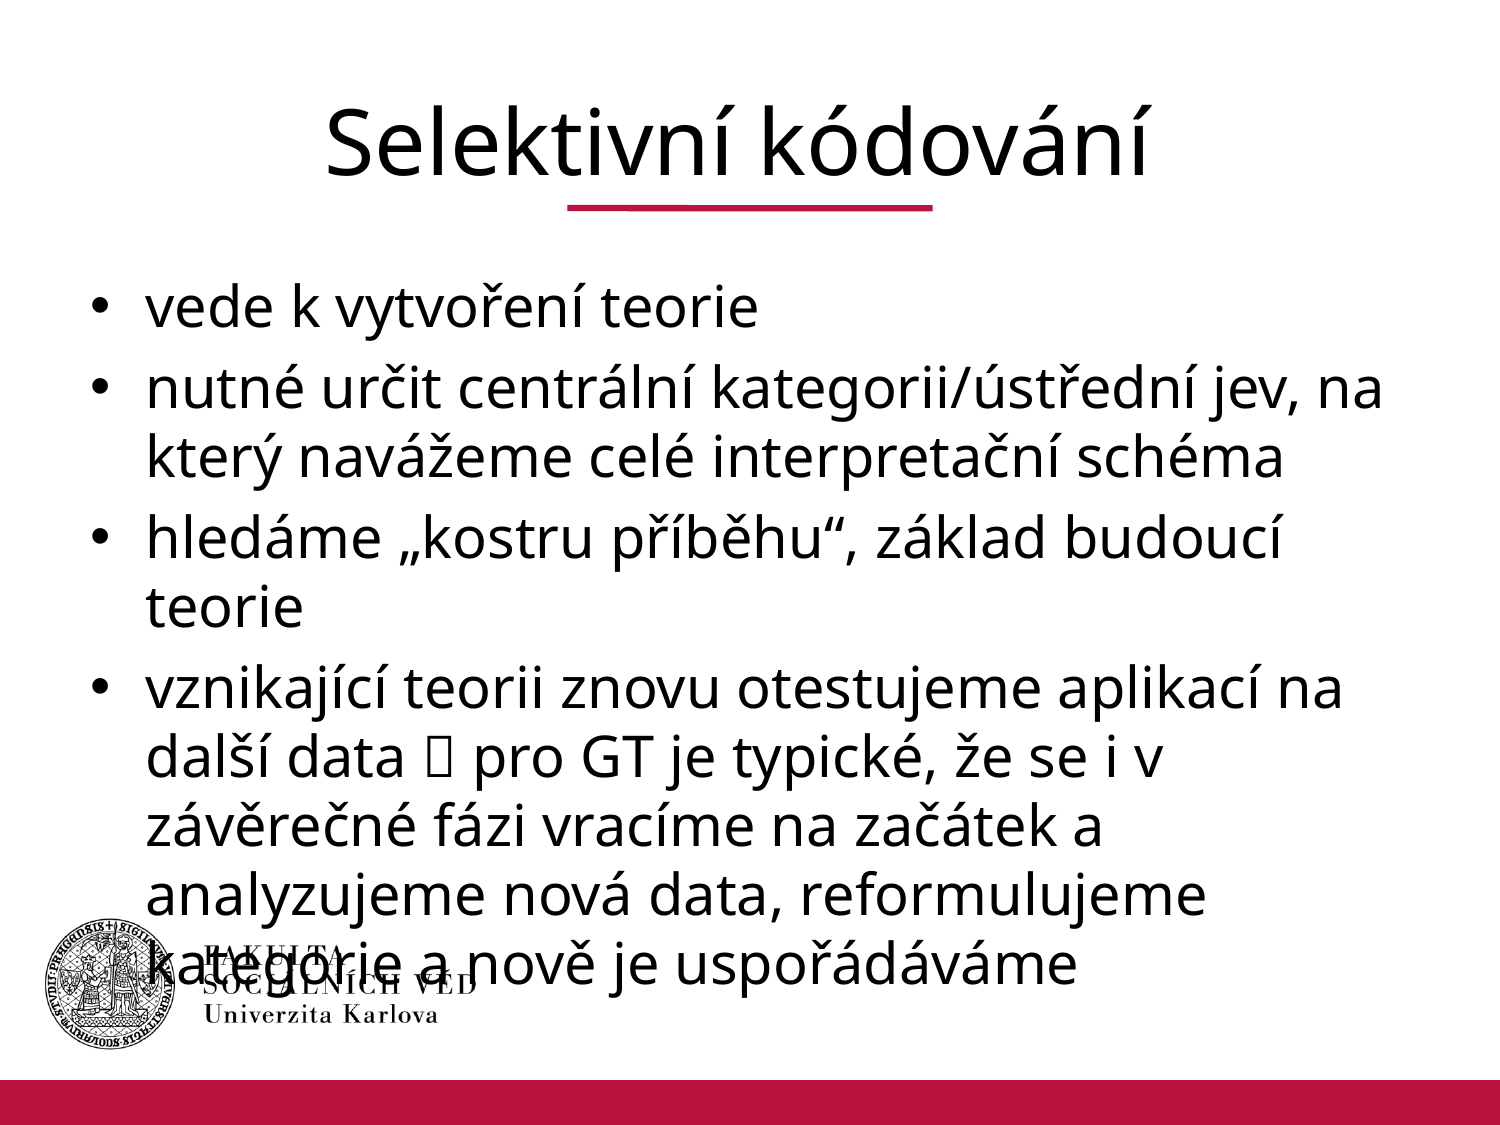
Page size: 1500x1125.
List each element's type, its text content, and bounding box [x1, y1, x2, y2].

list vede k vytvoření teorie nutné určit centrální kategorii/ústřední jev, na který navážeme celé interpretační schéma hledáme „kostru příběhu“, základ budoucí teorie vznikající teorii znovu otestujeme aplikací na další data  pro GT je typické, že se i v závěrečné fázi vracíme na začátek a analyzujeme nová data, reformulujeme kategorie a nově je uspořádáváme [75, 262, 1425, 1005]
picture [41, 916, 479, 1051]
title Selektivní kódování [75, 45, 1425, 233]
